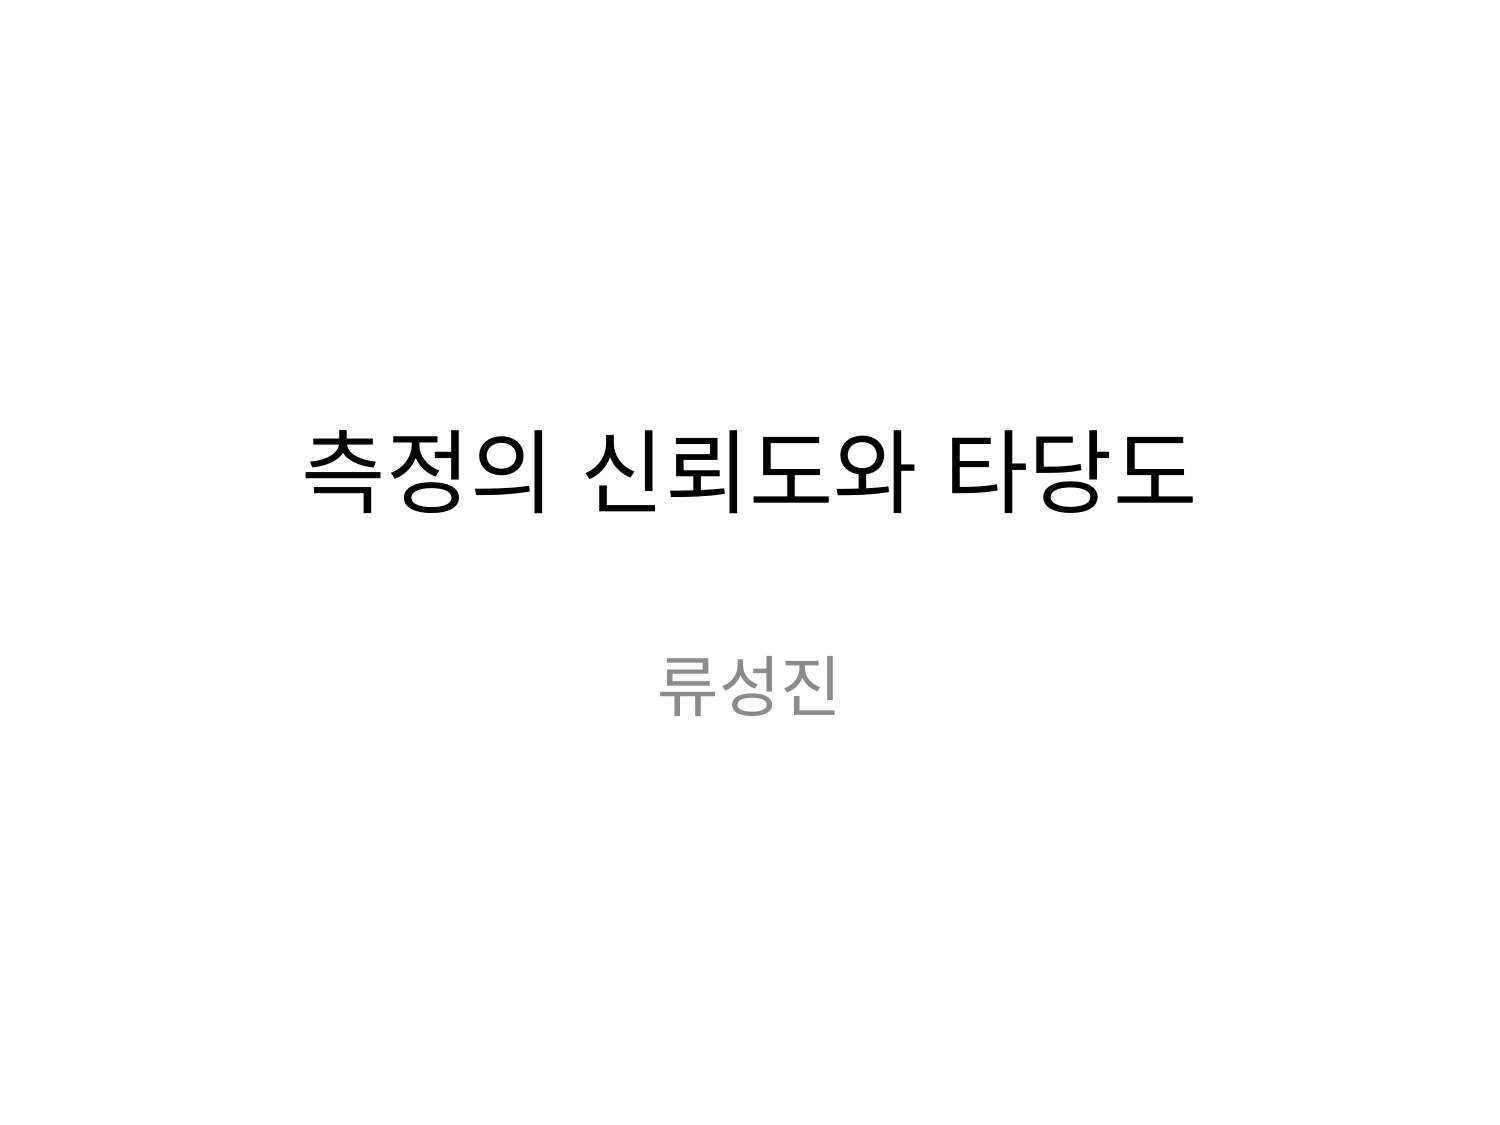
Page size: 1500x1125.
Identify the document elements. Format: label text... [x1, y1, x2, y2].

subtitle 류성진 [225, 637, 1275, 925]
title 측정의 신뢰도와 타당도 [112, 349, 1388, 591]
